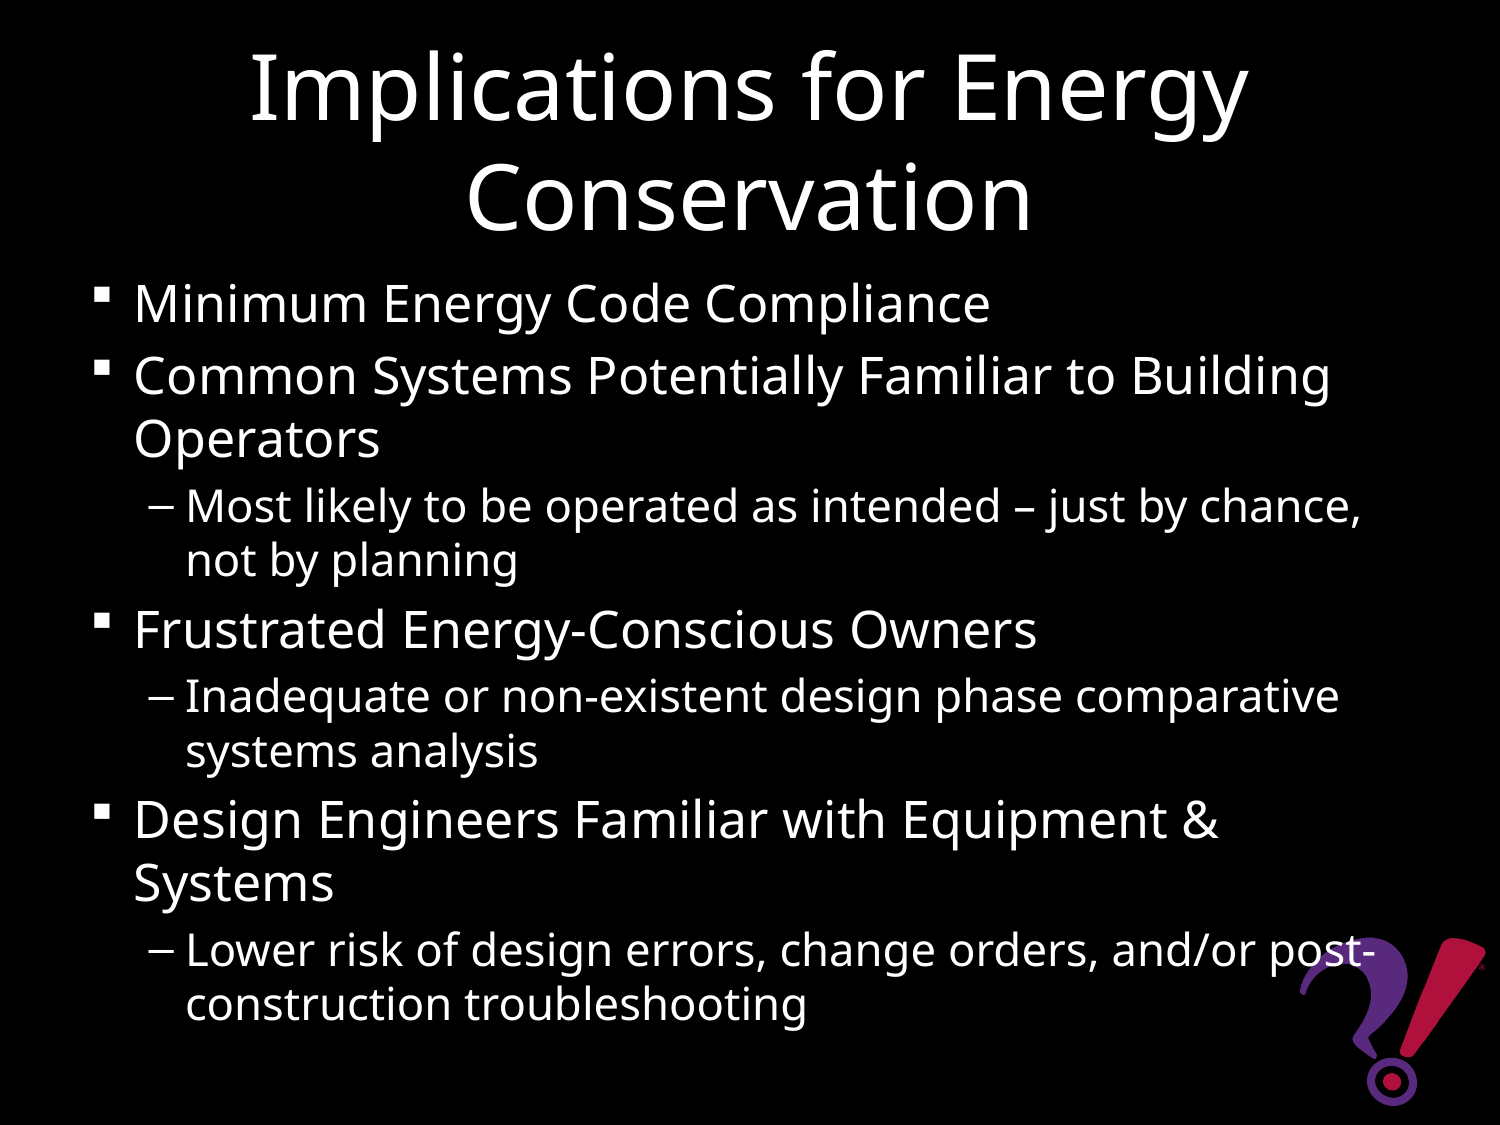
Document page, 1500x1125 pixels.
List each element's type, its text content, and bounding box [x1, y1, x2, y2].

picture [1299, 937, 1486, 1106]
title Implications for Energy Conservation [75, 45, 1425, 233]
list Minimum Energy Code Compliance Common Systems Potentially Familiar to Building Operators Most likely to be operated as intended – just by chance, not by planning Frustrated Energy-Conscious Owners Inadequate or non-existent design phase comparative systems analysis Design Engineers Familiar with Equipment & Systems Lower risk of design errors, change orders, and/or post-construction troubleshooting [75, 262, 1425, 1038]
